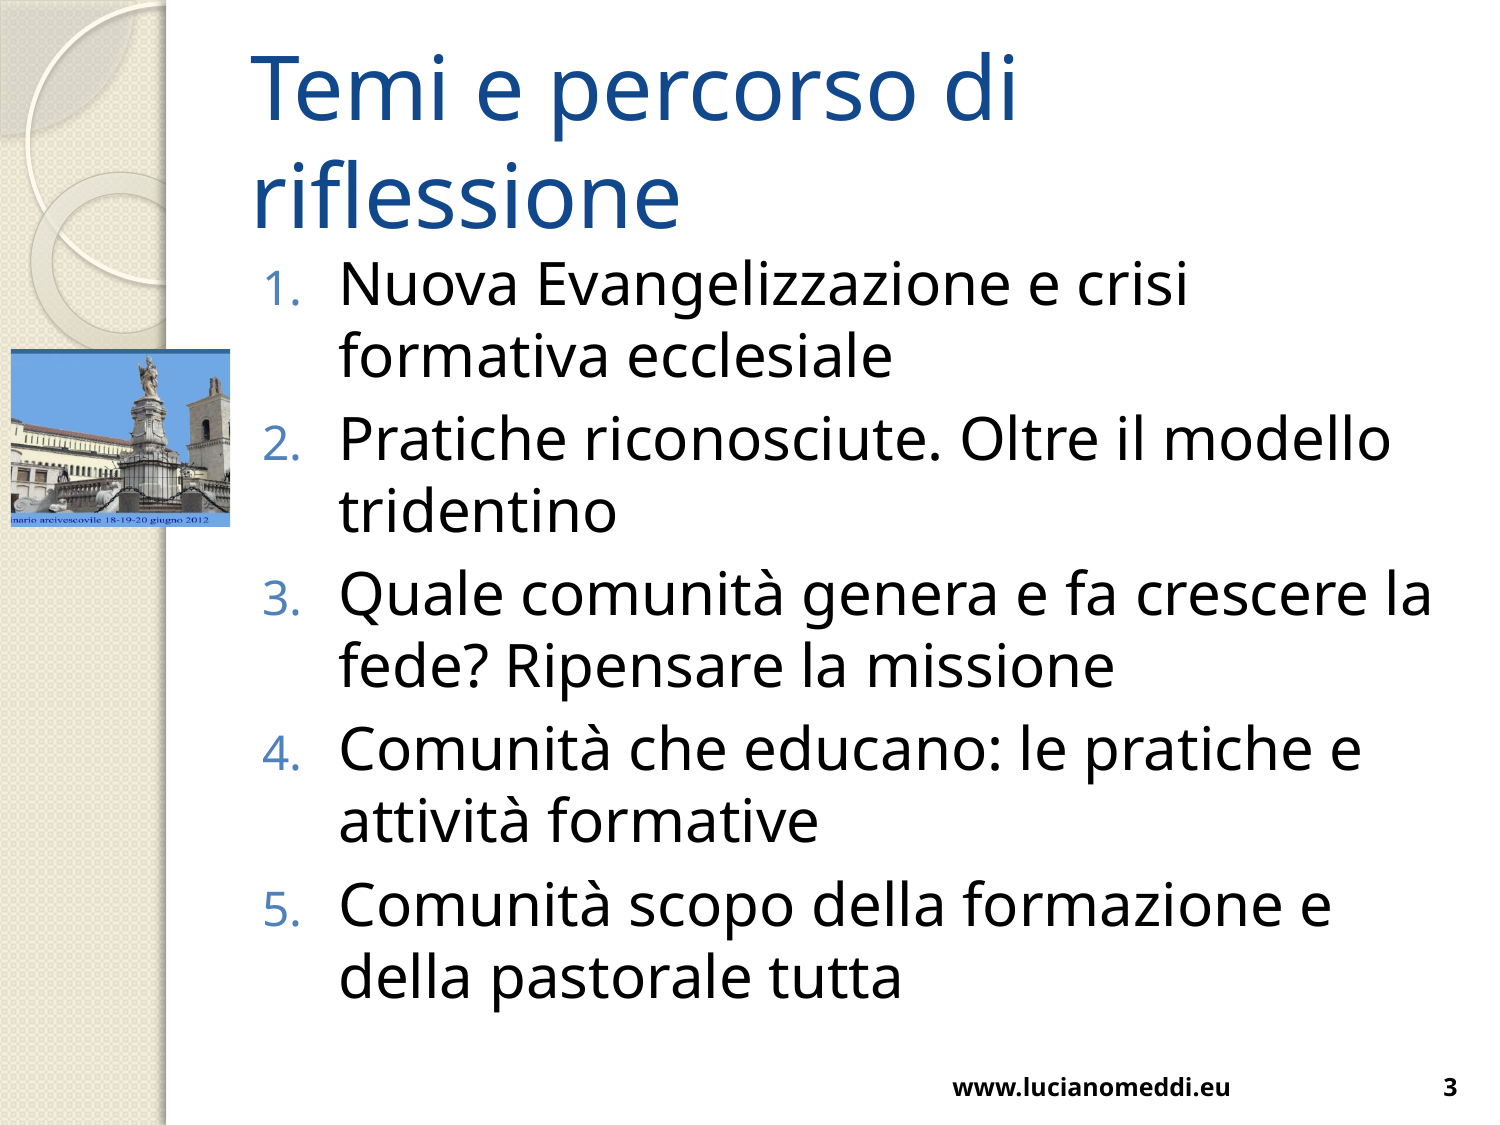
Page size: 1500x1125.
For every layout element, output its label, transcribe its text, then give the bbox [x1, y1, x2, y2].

footer www.lucianomeddi.eu [937, 1034, 1413, 1113]
slide_number 3 [1413, 1034, 1488, 1113]
picture [10, 349, 231, 527]
list Nuova Evangelizzazione e crisi formativa ecclesiale Pratiche riconosciute. Oltre il modello tridentino Quale comunità genera e fa crescere la fede? Ripensare la missione Comunità che educano: le pratiche e attività formative Comunità scopo della formazione e della pastorale tutta [235, 237, 1466, 1025]
title Temi e percorso di riflessione [235, 45, 1466, 233]
